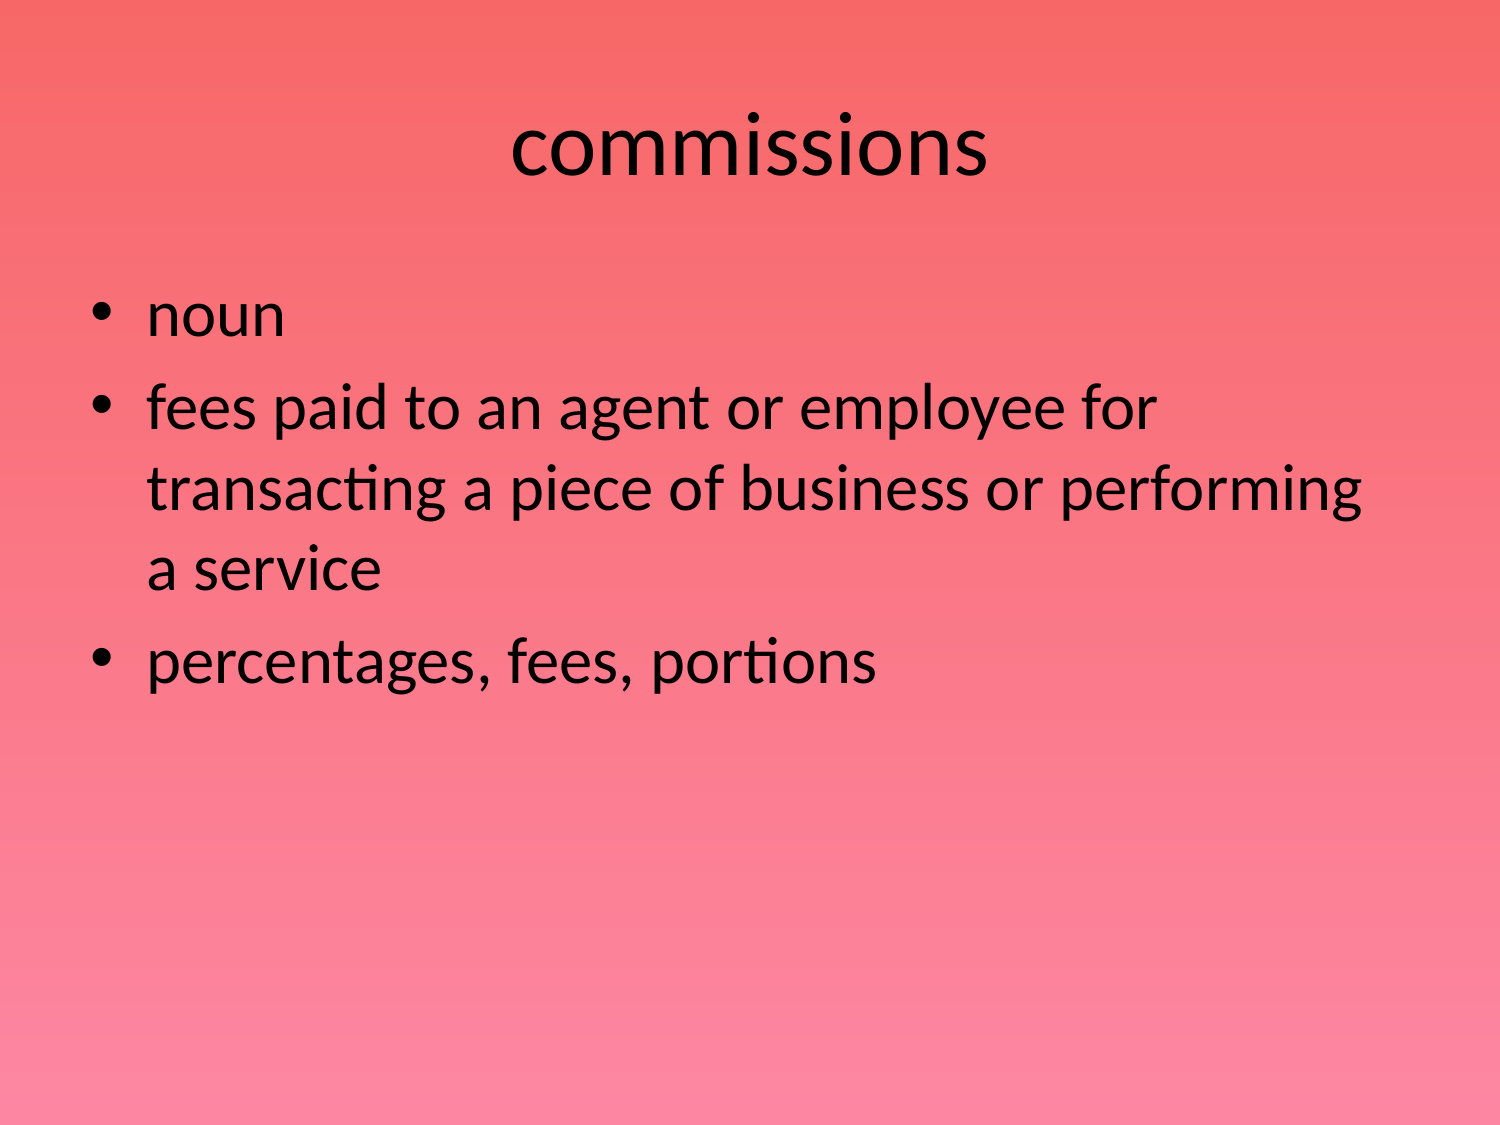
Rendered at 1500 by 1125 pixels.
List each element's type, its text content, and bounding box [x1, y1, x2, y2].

title commissions [75, 45, 1425, 233]
list noun fees paid to an agent or employee for transacting a piece of business or performing a service percentages, fees, portions [75, 262, 1425, 1005]
